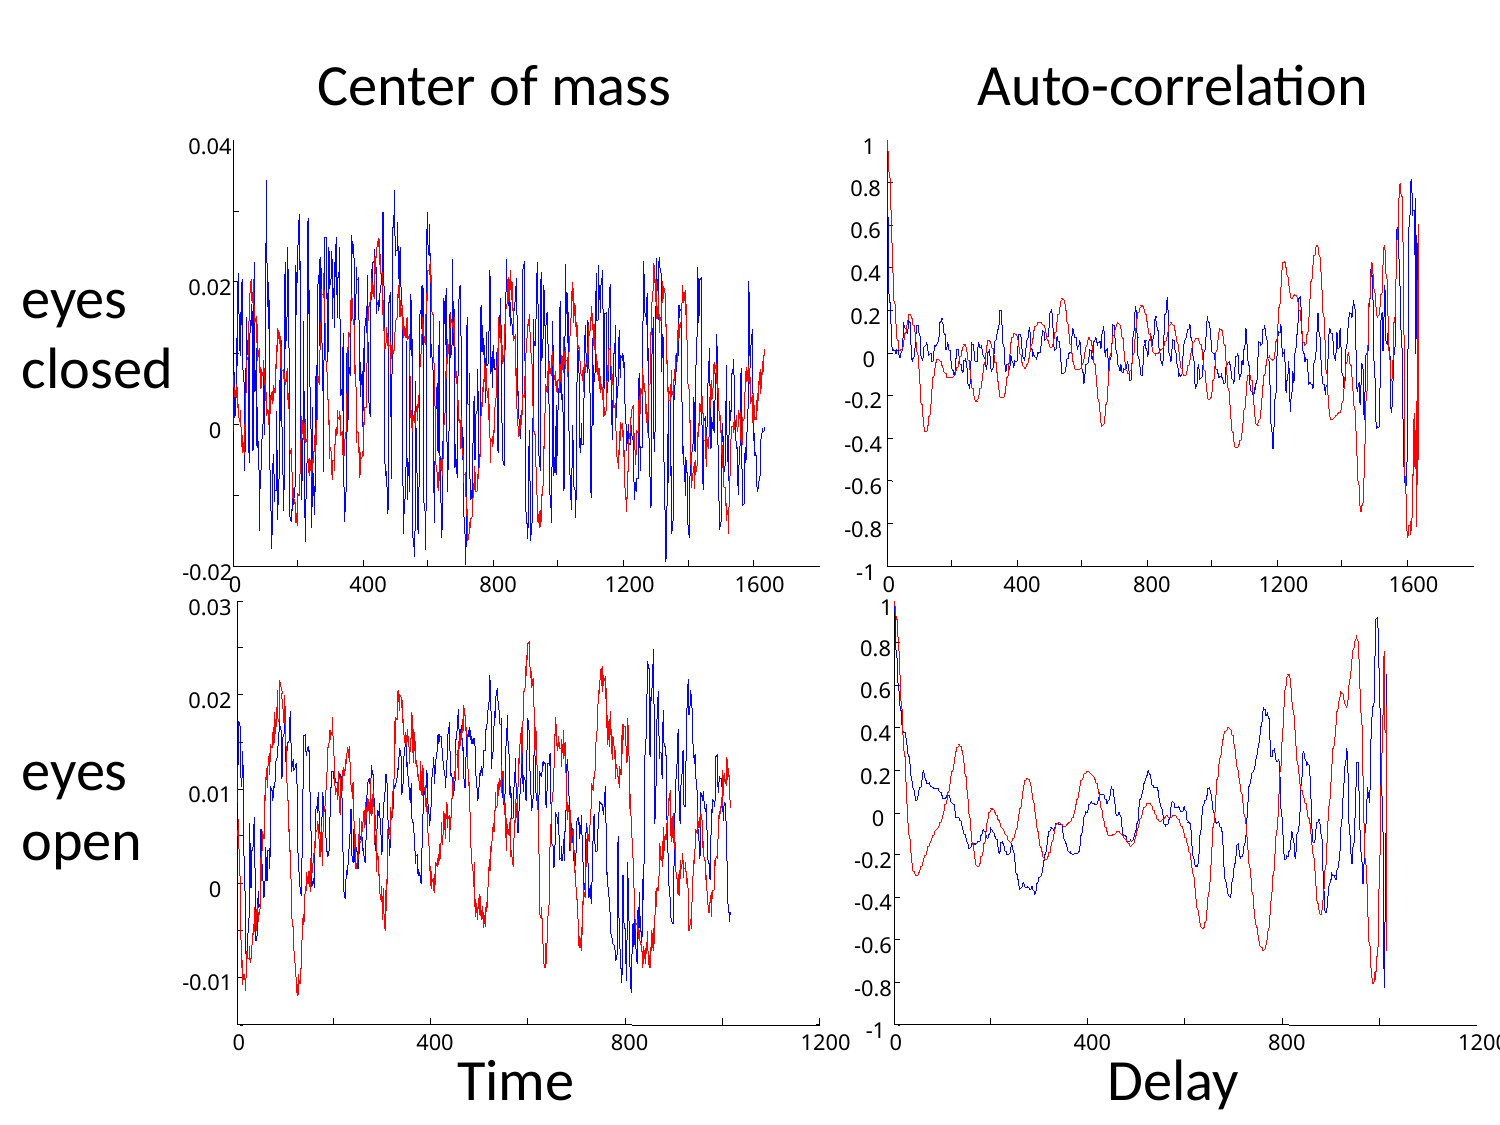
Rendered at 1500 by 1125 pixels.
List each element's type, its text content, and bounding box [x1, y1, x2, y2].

text_box 400 [1073, 1028, 1112, 1056]
text_box [392, 190, 396, 236]
text_box 1 [862, 132, 875, 159]
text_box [237, 640, 731, 996]
text_box 1200 [604, 570, 655, 598]
text_box [234, 140, 820, 566]
text_box -0.8 [854, 974, 892, 1001]
text_box eyes open [6, 724, 158, 880]
text_box 0.2 [850, 302, 882, 330]
text_box 800 [1268, 1028, 1306, 1056]
text_box 0.4 [860, 719, 889, 746]
text_box -0.6 [854, 931, 889, 958]
text_box 1600 [734, 570, 785, 598]
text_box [233, 238, 765, 541]
text_box 0 [889, 1028, 903, 1056]
text_box 0 [208, 875, 222, 903]
text_box -1 [865, 1016, 886, 1044]
text_box 1 [880, 593, 893, 620]
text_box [887, 140, 1419, 538]
text_box -0.4 [854, 889, 889, 916]
text_box 1600 [1388, 570, 1439, 598]
text_box 0.6 [850, 217, 882, 244]
text_box Delay [1092, 1035, 1254, 1120]
text_box 400 [349, 570, 387, 598]
text_box 400 [1003, 570, 1041, 598]
text_box [299, 214, 314, 236]
text_box [292, 215, 299, 236]
text_box -0.2 [844, 387, 882, 414]
text_box -0.6 [844, 472, 882, 500]
text_box 0 [228, 570, 242, 598]
text_box 0 [232, 1028, 246, 1056]
text_box Center of mass [303, 39, 687, 125]
text_box -0.01 [182, 968, 232, 996]
text_box Auto-correlation [963, 39, 1383, 125]
text_box [888, 140, 1474, 566]
text_box [238, 601, 820, 1025]
text_box 400 [416, 1028, 454, 1056]
text_box [895, 601, 1477, 1025]
text_box 1200 [1258, 570, 1309, 598]
text_box 1200 [1458, 1028, 1500, 1056]
text_box 0.4 [850, 259, 882, 287]
text_box 1200 [800, 1028, 851, 1056]
text_box 0.2 [860, 762, 889, 789]
text_box 0.8 [860, 634, 889, 661]
text_box Time [442, 1035, 590, 1120]
text_box 0.01 [188, 780, 232, 808]
text_box 0.8 [850, 174, 882, 201]
text_box 0.03 [188, 593, 232, 620]
text_box -0.02 [182, 558, 233, 586]
text_box -0.2 [854, 846, 889, 873]
text_box -0.4 [844, 430, 882, 457]
text_box 0.6 [860, 677, 889, 704]
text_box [894, 600, 1387, 988]
text_box eyes closed [6, 252, 188, 408]
text_box 0.04 [188, 132, 232, 159]
text_box 0 [209, 416, 222, 443]
text_box -0.8 [844, 515, 883, 543]
text_box 0.02 [188, 273, 228, 300]
text_box 800 [610, 1028, 649, 1056]
text_box 800 [1133, 570, 1171, 598]
text_box 0.02 [188, 686, 232, 713]
text_box 800 [479, 570, 517, 598]
text_box 0 [871, 804, 885, 832]
text_box 0 [882, 570, 896, 598]
text_box 0 [862, 345, 875, 373]
text_box -1 [856, 558, 876, 586]
